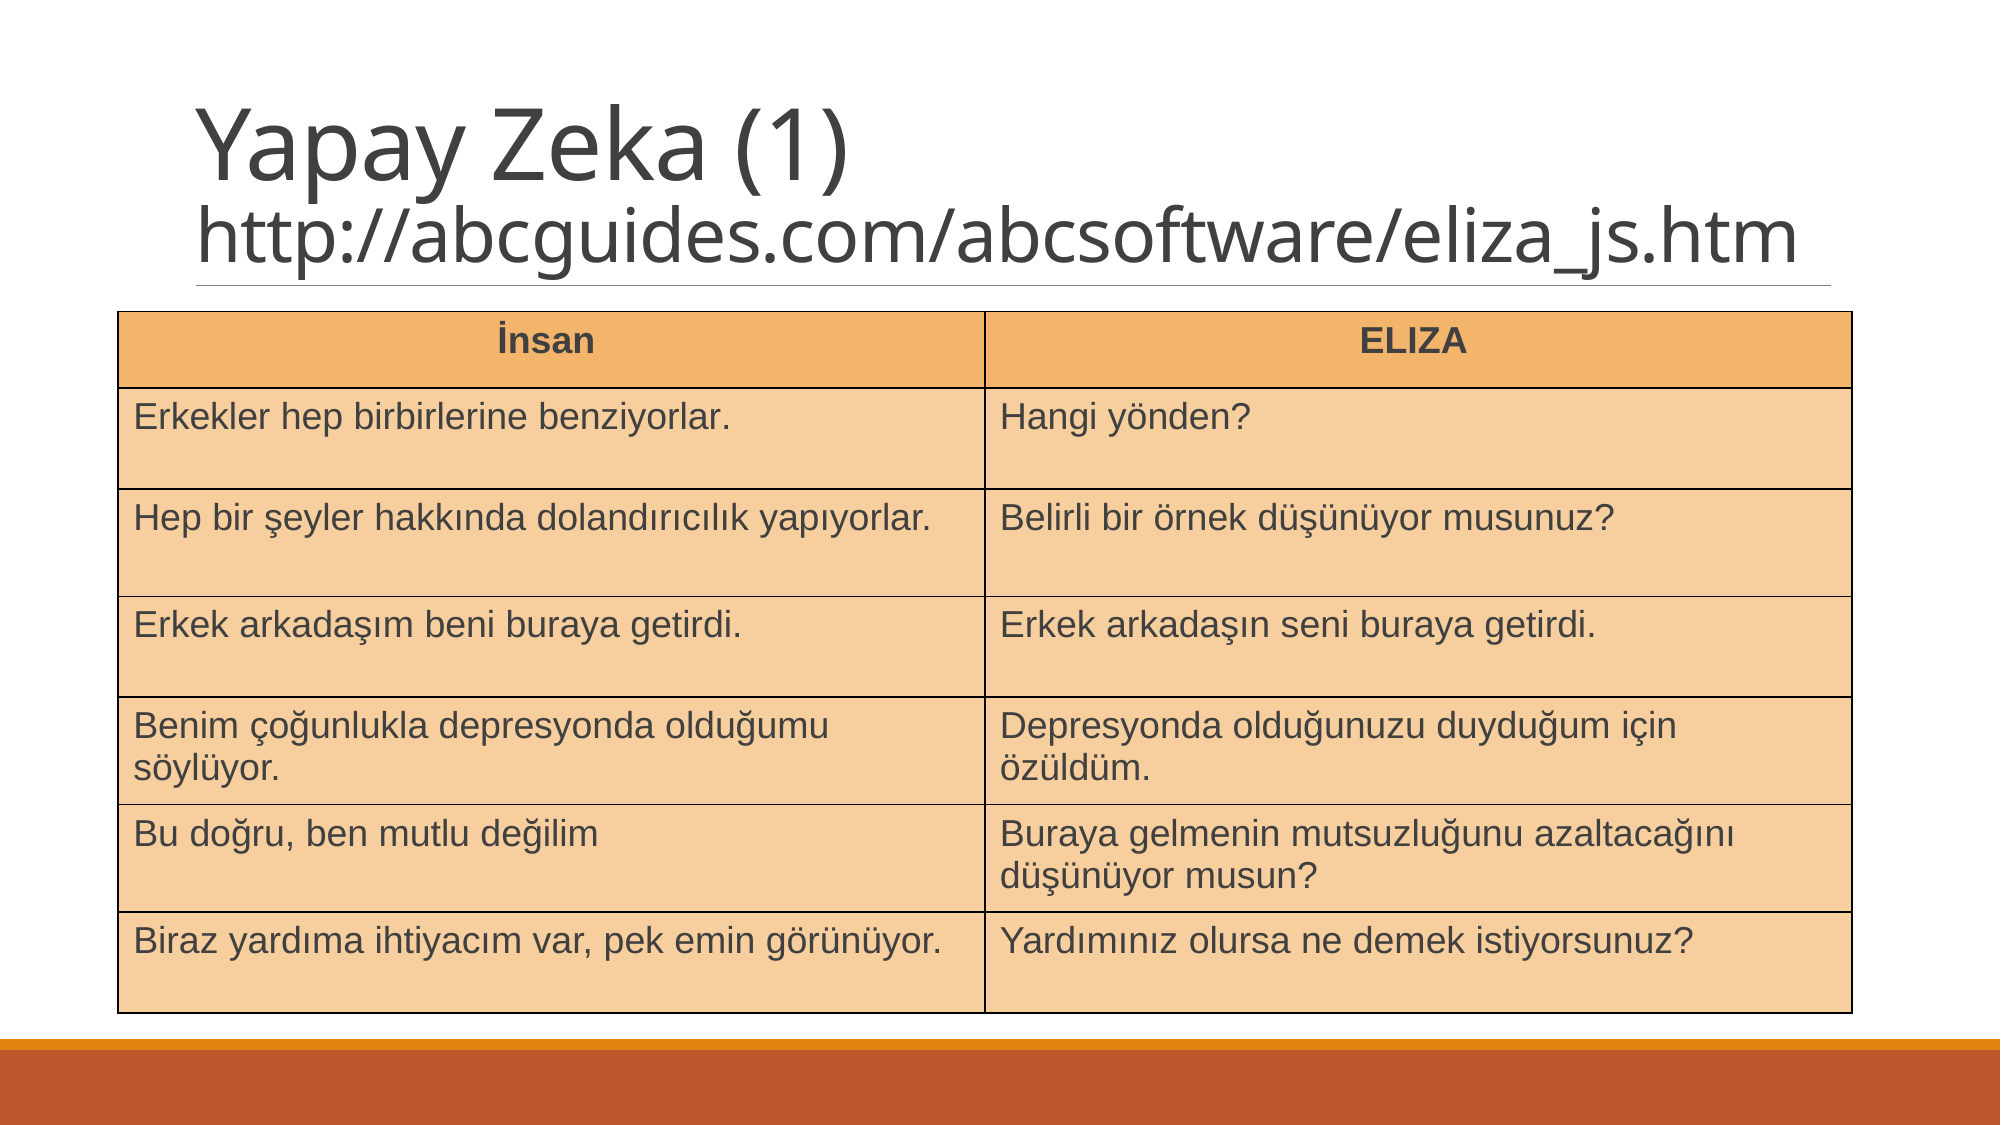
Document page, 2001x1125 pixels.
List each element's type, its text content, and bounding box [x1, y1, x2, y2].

table_cell Erkek arkadaşın seni buraya getirdi. [986, 597, 1851, 696]
table_cell Benim çoğunlukla depresyonda olduğumu söylüyor. [119, 698, 984, 804]
table_cell Depresyonda olduğunuzu duyduğum için özüldüm. [986, 698, 1851, 804]
table_cell Bu doğru, ben mutlu değilim [119, 805, 984, 911]
table_cell Erkekler hep birbirlerine benziyorlar. [119, 389, 984, 488]
table_header ELIZA [986, 312, 1851, 387]
table_cell Yardımınız olursa ne demek istiyorsunuz? [986, 913, 1851, 1012]
title Yapay Zeka (1) http://abcguides.com/abcsoftware/eliza_js.htm [180, 47, 1830, 285]
table_cell Hangi yönden? [986, 389, 1851, 488]
table_cell Erkek arkadaşım beni buraya getirdi. [119, 597, 984, 696]
table_cell Belirli bir örnek düşünüyor musunuz? [986, 490, 1851, 596]
table_cell Buraya gelmenin mutsuzluğunu azaltacağını düşünüyor musun? [986, 805, 1851, 911]
table_cell Hep bir şeyler hakkında dolandırıcılık yapıyorlar. [119, 490, 984, 596]
table_header İnsan [119, 312, 984, 387]
table_cell Biraz yardıma ihtiyacım var, pek emin görünüyor. [119, 913, 984, 1012]
